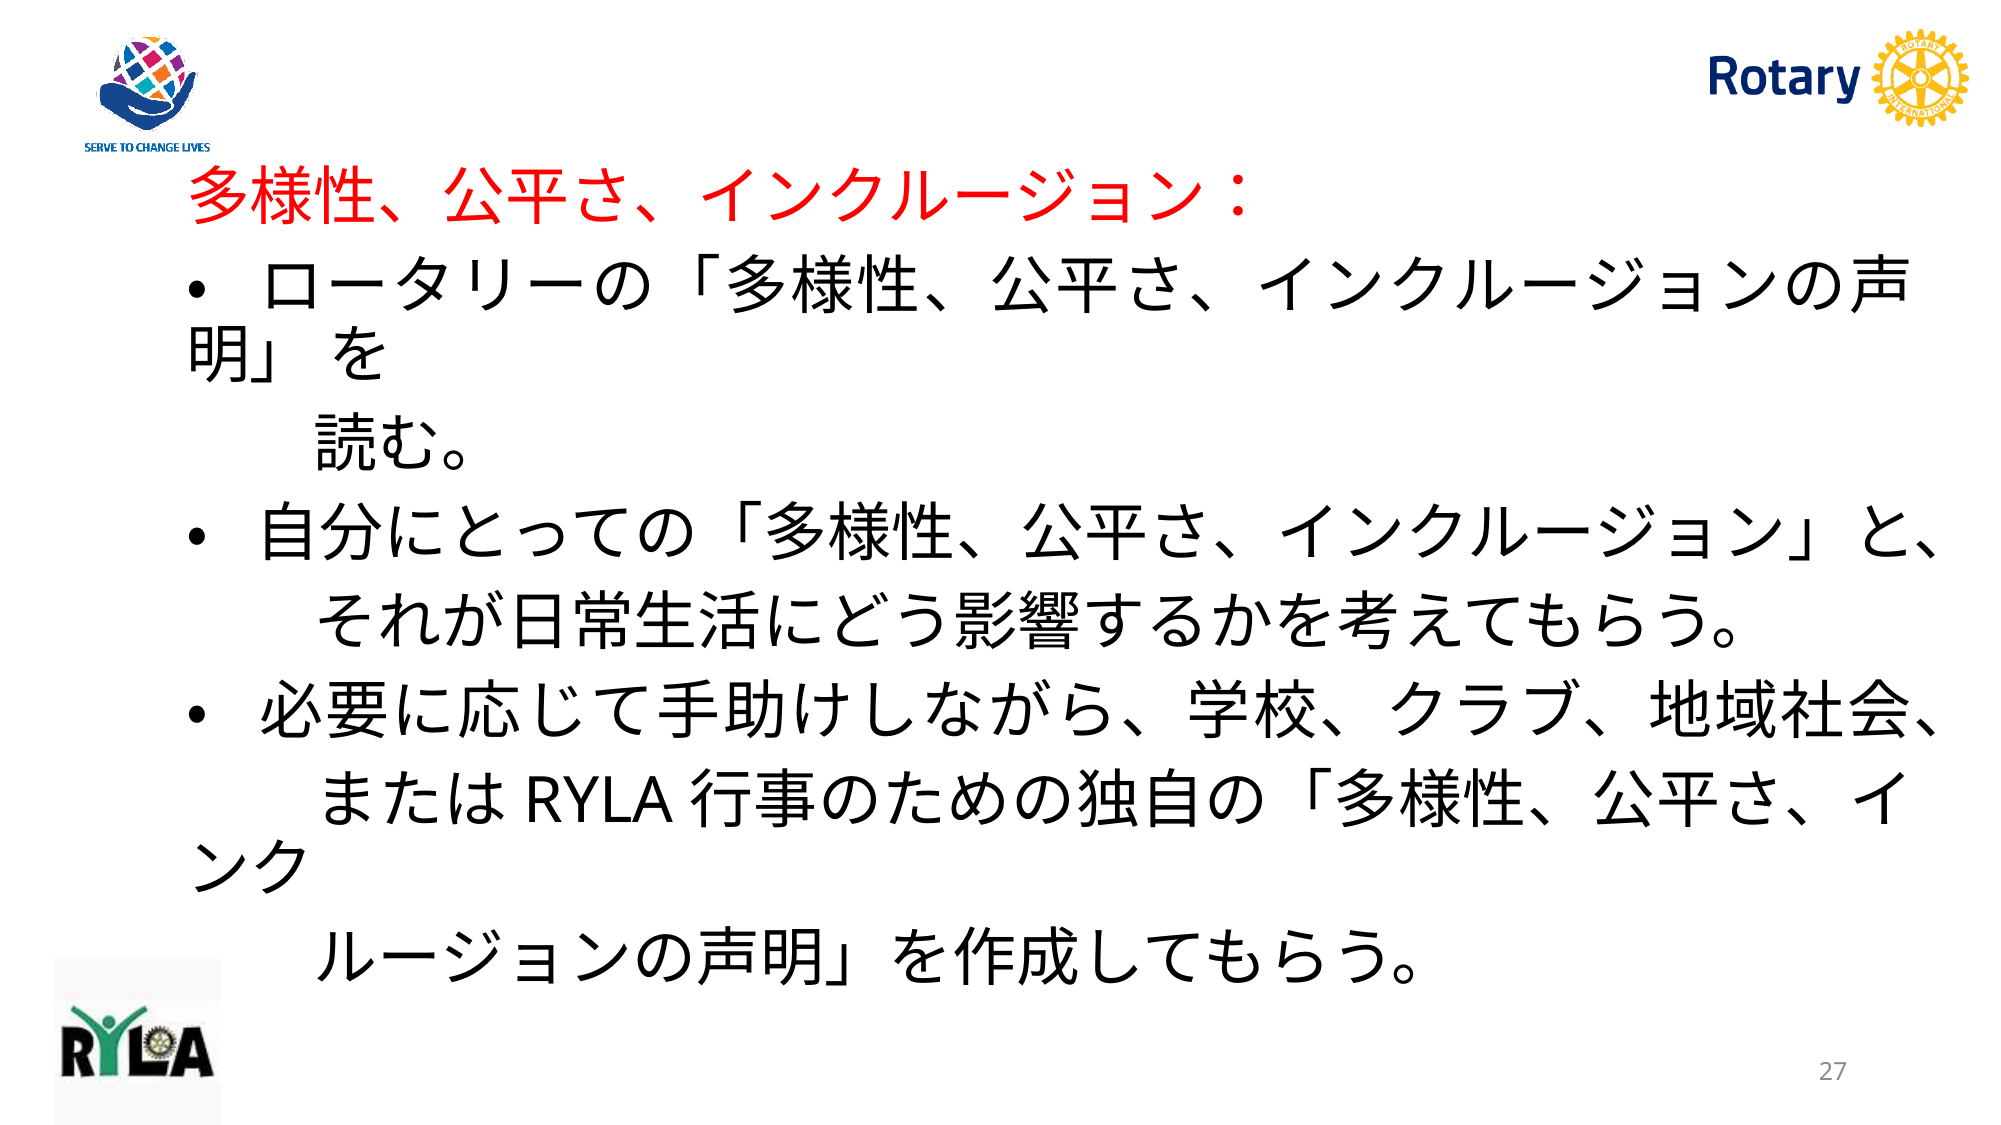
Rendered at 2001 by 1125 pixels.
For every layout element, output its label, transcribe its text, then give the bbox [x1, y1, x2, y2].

slide_number 27 [1412, 1042, 1863, 1103]
subtitle 多様性、公平さ、インクルージョン： • ロータリーの「多様性、公平さ、インクルージョンの声明」 を 読む。 • 自分にとっての「多様性、公平さ、インクルージョン」と、 それが日常生活にどう影響するかを考えてもらう。 • 必要に応じて手助けしながら、学校、クラブ、地域社会、 またはRYLA行事のための独自の「多様性、公平さ、インク ルージョンの声明」を作成してもらう。 [171, 156, 1929, 1062]
picture [54, 959, 221, 1125]
picture [84, 34, 210, 152]
picture [1710, 29, 1969, 127]
